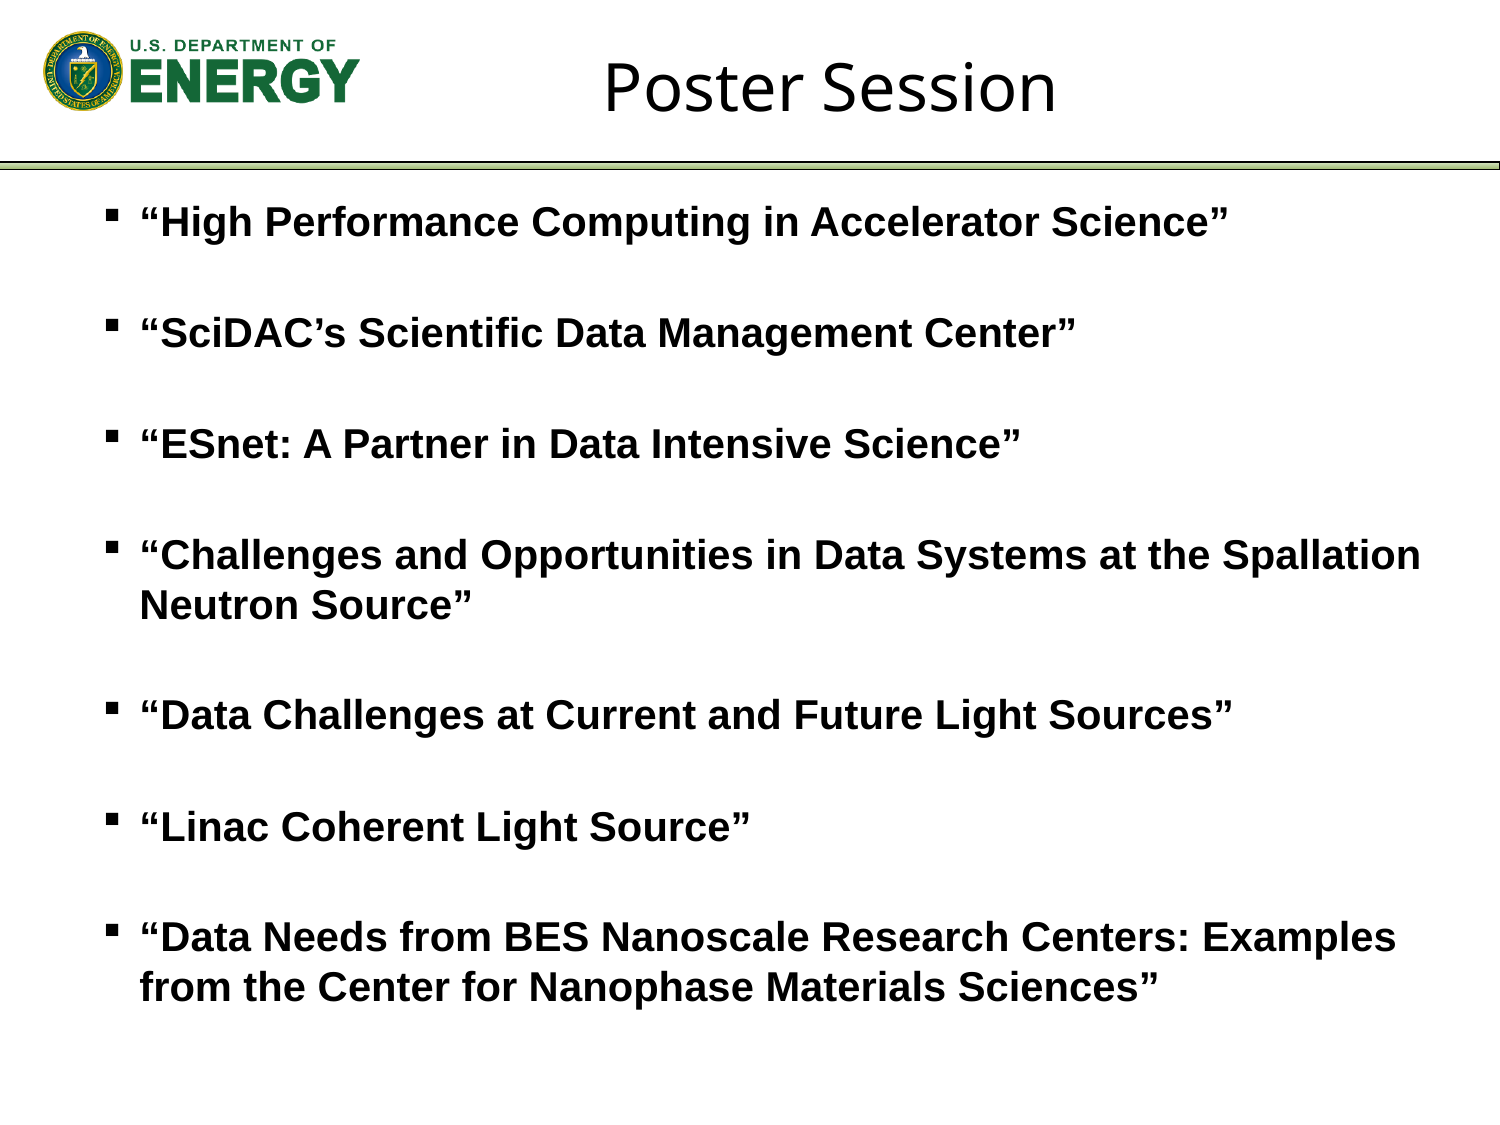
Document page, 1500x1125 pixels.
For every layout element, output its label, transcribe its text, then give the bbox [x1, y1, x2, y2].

picture [43, 31, 212, 111]
title Poster Session [212, 24, 1451, 144]
list “High Performance Computing in Accelerator Science” “SciDAC’s Scientific Data Management Center” “ESnet: A Partner in Data Intensive Science” “Challenges and Opportunities in Data Systems at the Spallation Neutron Source” “Data Challenges at Current and Future Light Sources” “Linac Coherent Light Source” “Data Needs from BES Nanoscale Research Centers: Examples from the Center for Nanophase Materials Sciences” [87, 187, 1438, 1041]
